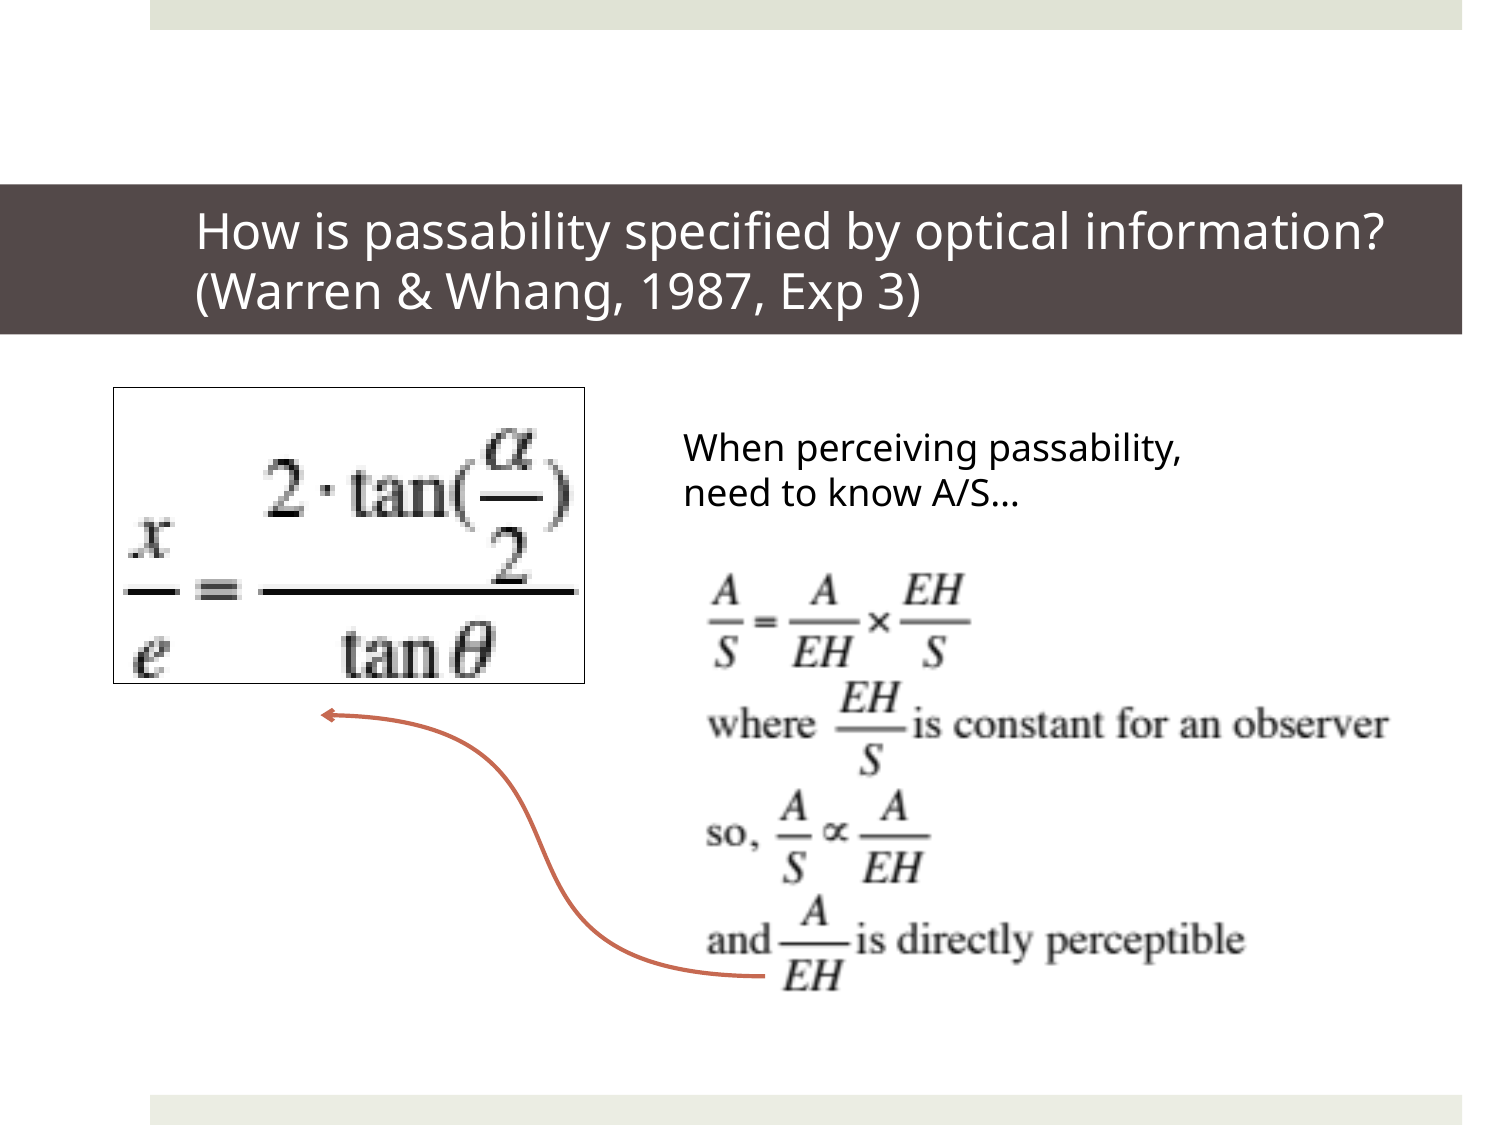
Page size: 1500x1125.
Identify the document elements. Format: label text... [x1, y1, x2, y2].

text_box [320, 714, 766, 977]
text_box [112, 387, 586, 685]
text_box When perceiving passability, need to know A/S… [668, 416, 1290, 522]
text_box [701, 559, 1393, 995]
title How is passability specified by optical information? (Warren & Whang, 1987, Exp 3) [0, 184, 1463, 335]
